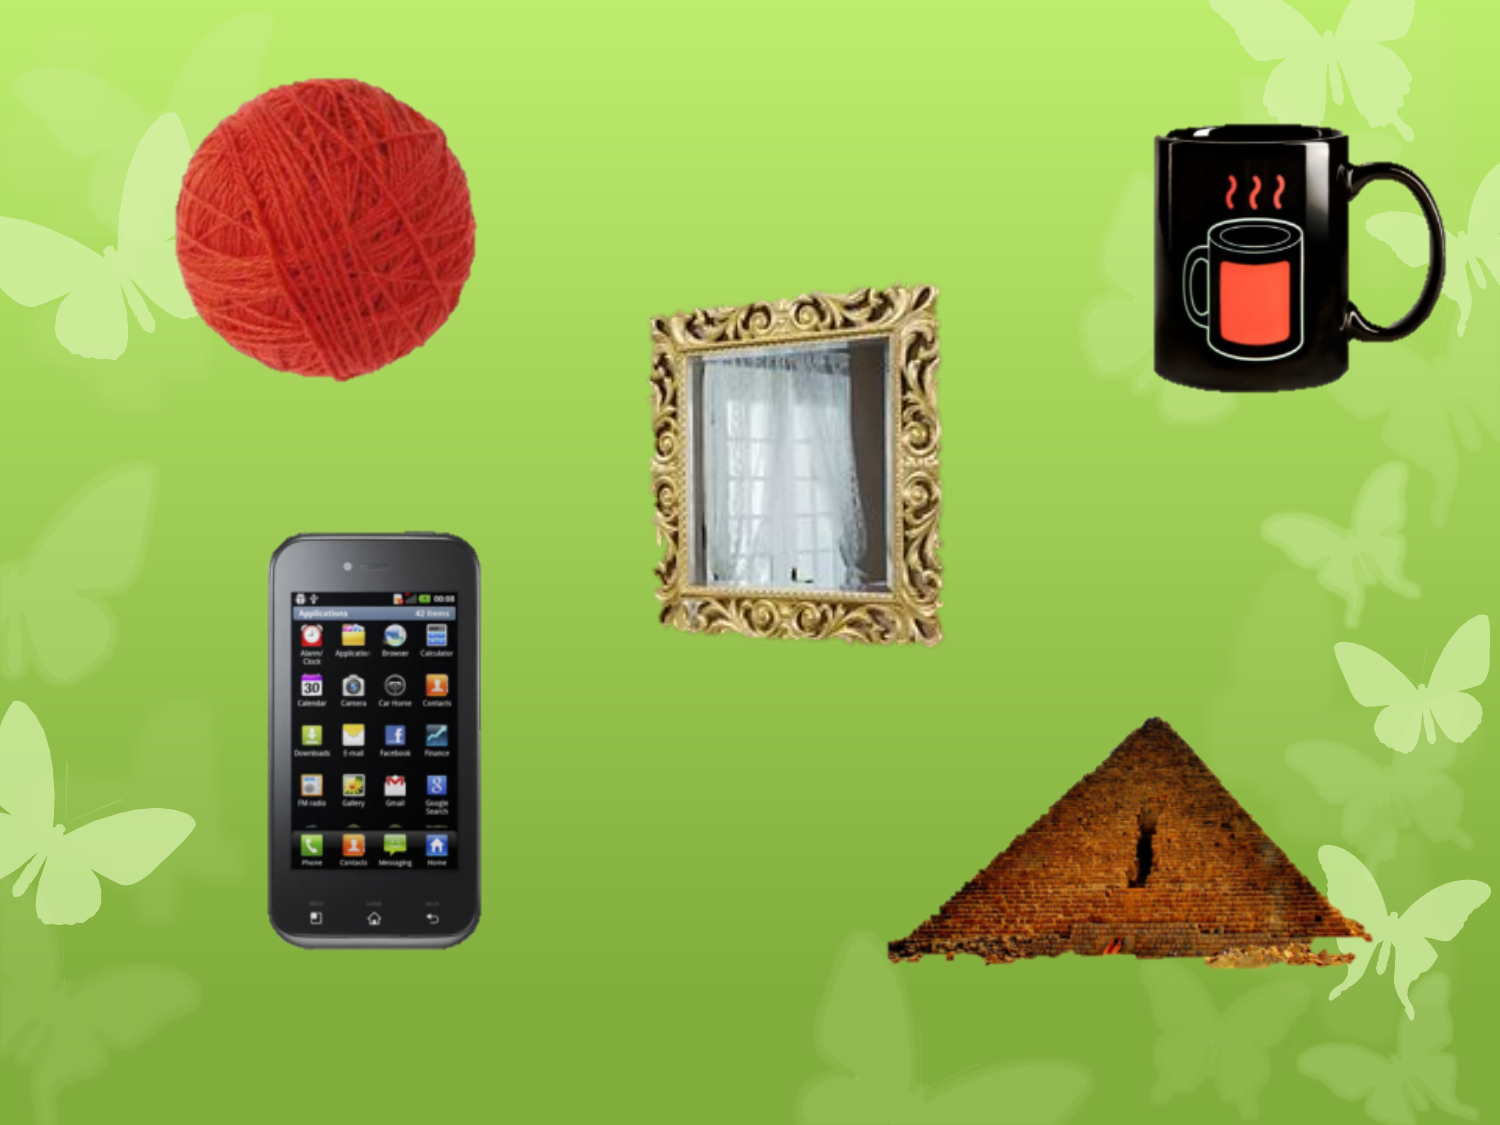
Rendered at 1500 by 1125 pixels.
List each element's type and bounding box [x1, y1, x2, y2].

picture [139, 266, 1403, 1008]
picture [28, 68, 530, 403]
picture [1091, 120, 1453, 414]
